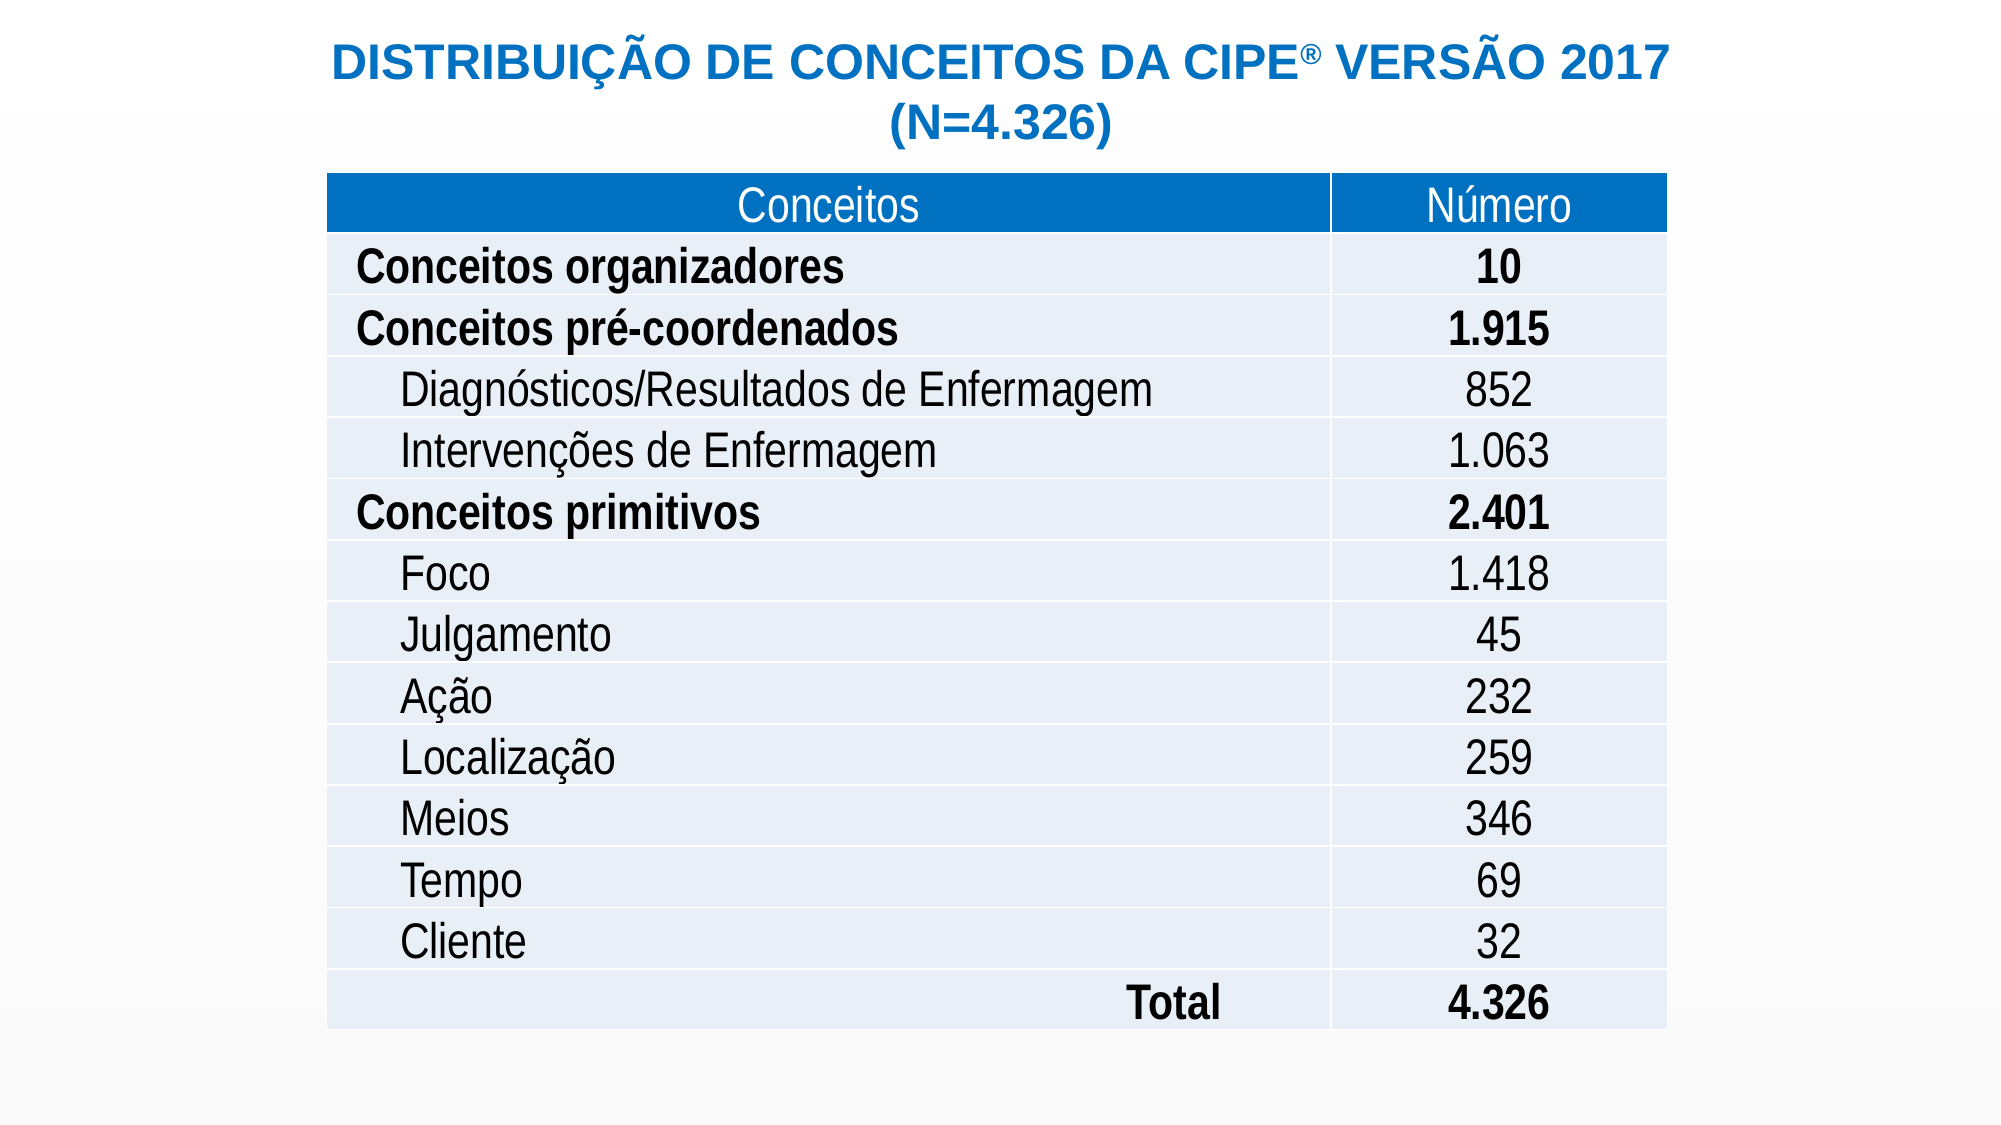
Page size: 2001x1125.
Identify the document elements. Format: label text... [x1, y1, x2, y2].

table_cell 259 [1332, 725, 1667, 784]
table_cell Localização [327, 725, 1330, 784]
table_cell 1.915 [1332, 295, 1667, 355]
table_cell Diagnósticos/Resultados de Enfermagem [327, 357, 1330, 416]
table_cell 10 [1332, 234, 1667, 294]
table_cell 346 [1332, 786, 1667, 845]
table_cell 852 [1332, 357, 1667, 416]
table_cell 2.401 [1332, 479, 1667, 539]
table_cell 1.418 [1332, 541, 1667, 600]
table_cell Julgamento [327, 602, 1330, 661]
table_cell Tempo [327, 847, 1330, 907]
table_cell Conceitos organizadores [327, 234, 1330, 294]
table_cell Intervenções de Enfermagem [327, 418, 1330, 478]
table_cell Conceitos primitivos [327, 479, 1330, 539]
table_header Número [1332, 173, 1667, 232]
table_cell 69 [1332, 847, 1667, 907]
table_cell 32 [1332, 908, 1667, 968]
table_cell Total [327, 970, 1330, 1029]
table_cell Ação [327, 663, 1330, 723]
table_cell Foco [327, 541, 1330, 600]
table_cell 232 [1332, 663, 1667, 723]
table_cell 45 [1332, 602, 1667, 661]
table_cell 4.326 [1332, 970, 1667, 1029]
table_cell Cliente [327, 908, 1330, 968]
text_box DISTRIBUIÇÃO DE CONCEITOS DA CIPE® VERSÃO 2017 (N=4.326) [231, 21, 1772, 157]
table_cell Meios [327, 786, 1330, 845]
table_cell 1.063 [1332, 418, 1667, 478]
table_header Conceitos [327, 173, 1330, 232]
table_cell Conceitos pré-coordenados [327, 295, 1330, 355]
